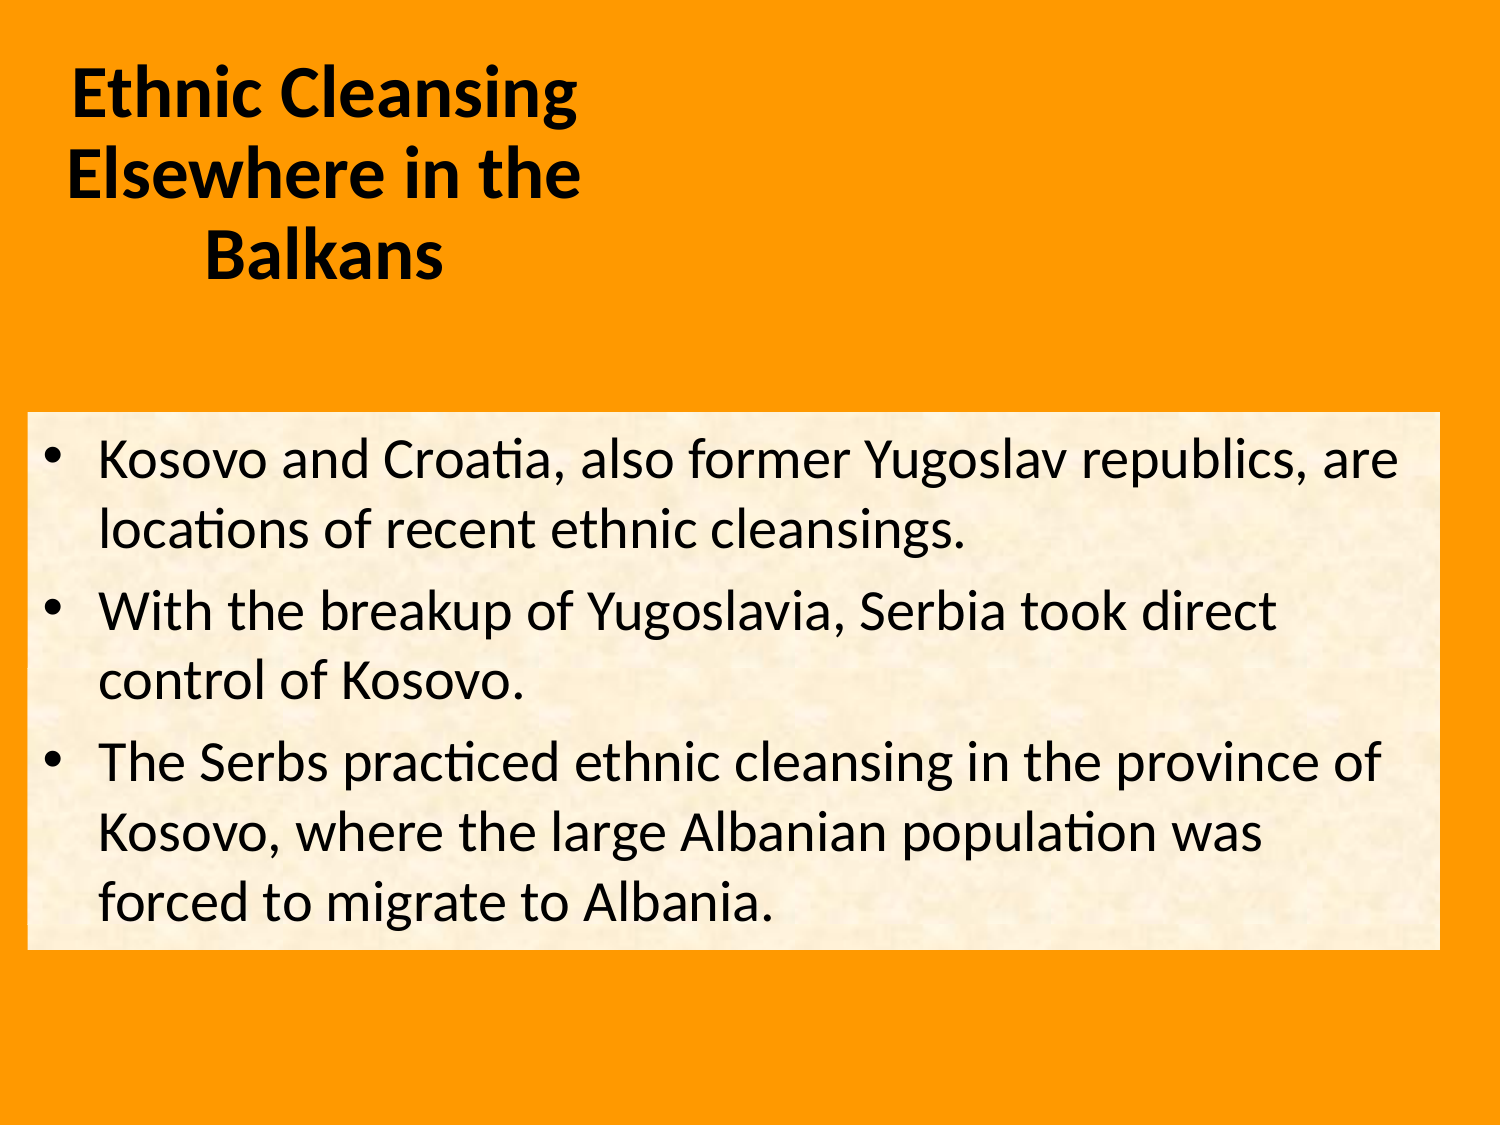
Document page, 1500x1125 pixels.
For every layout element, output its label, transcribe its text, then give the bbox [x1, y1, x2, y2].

text_box Ethnic Cleansing Elsewhere in the Balkans [24, 45, 625, 300]
list Kosovo and Croatia, also former Yugoslav republics, are locations of recent ethnic cleansings. With the breakup of Yugoslavia, Serbia took direct control of Kosovo. The Serbs practiced ethnic cleansing in the province of Kosovo, where the large Albanian population was forced to migrate to Albania. [27, 412, 1440, 950]
